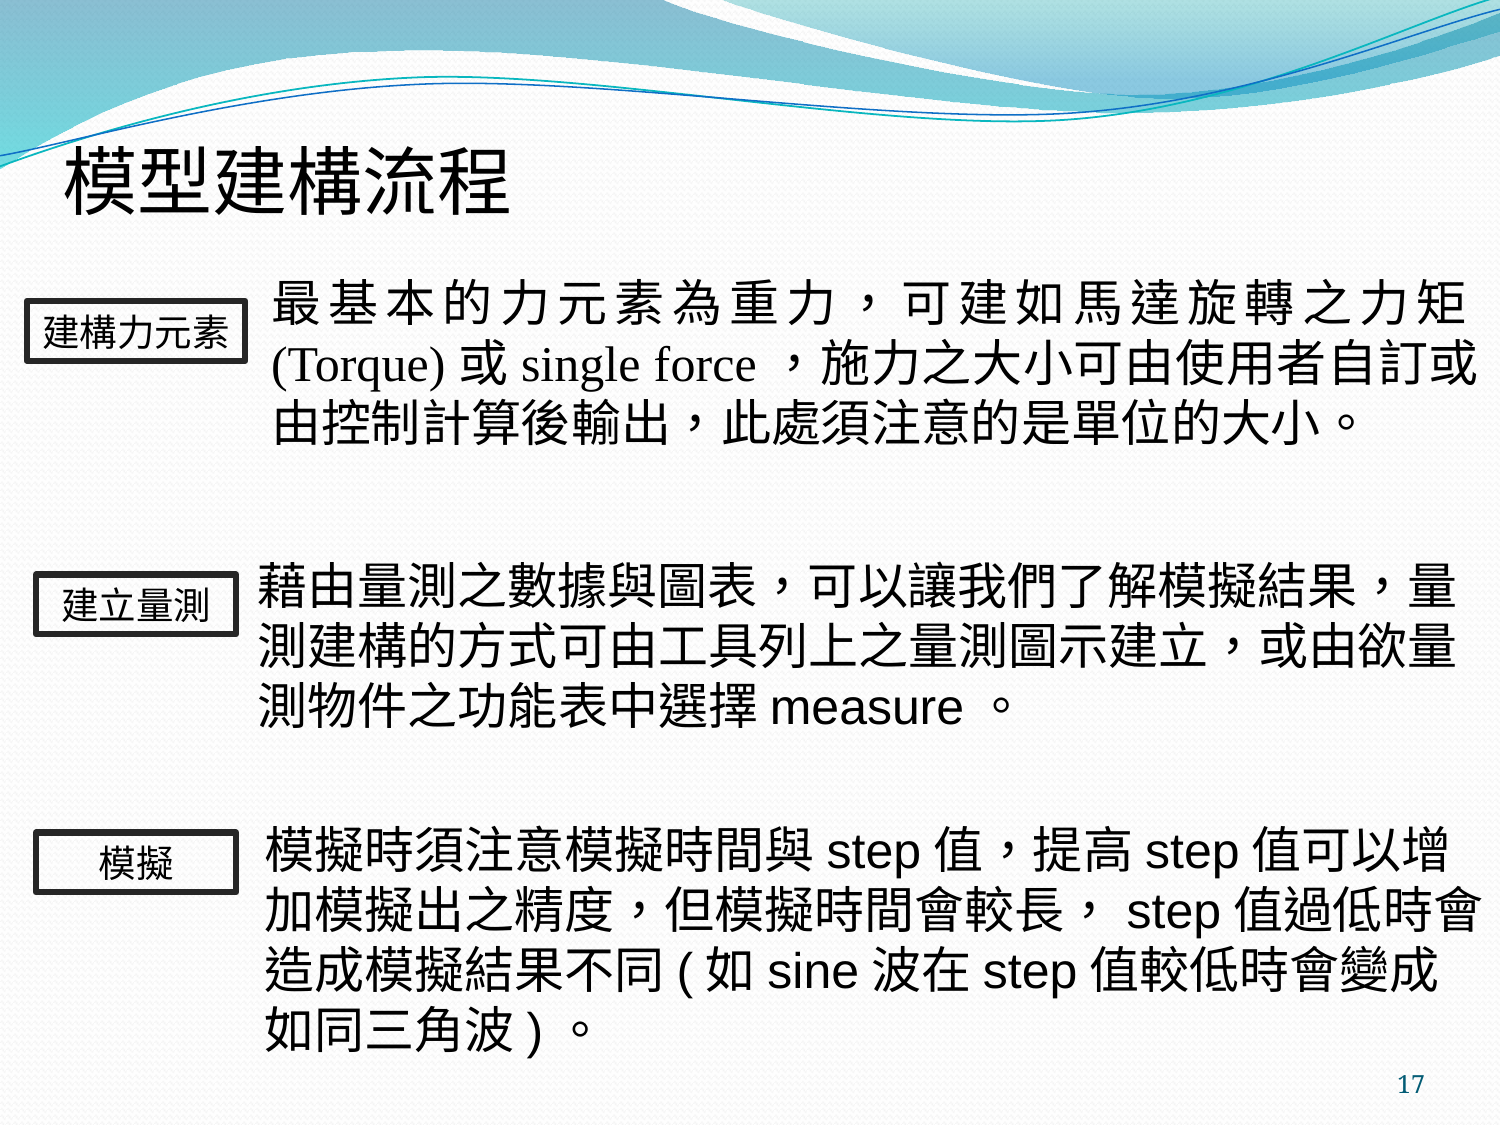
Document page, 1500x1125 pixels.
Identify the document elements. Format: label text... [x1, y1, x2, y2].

text_box 模擬 [36, 832, 237, 893]
text_box 模擬時須注意模擬時間與step值，提高step值可以增加模擬出之精度，但模擬時間會較長，step值過低時會造成模擬結果不同(如sine波在step值較低時會變成如同三角波)。 [249, 751, 1500, 1067]
text_box 建構力元素 [26, 301, 246, 361]
text_box 建立量測 [36, 574, 237, 635]
text_box [0, 0, 1500, 75]
slide_number 17 [1299, 1042, 1425, 1103]
text_box 藉由量測之數據與圖表，可以讓我們了解模擬結果，量測建構的方式可由工具列上之量測圖示建立，或由欲量測物件之功能表中選擇measure。 [243, 487, 1494, 742]
text_box 模型建構流程 [48, 111, 1231, 249]
text_box 最基本的力元素為重力，可建如馬達旋轉之力矩(Torque)或single force，施力之大小可由使用者自訂或由控制計算後輸出，此處須注意的是單位的大小。 [256, 236, 1494, 459]
